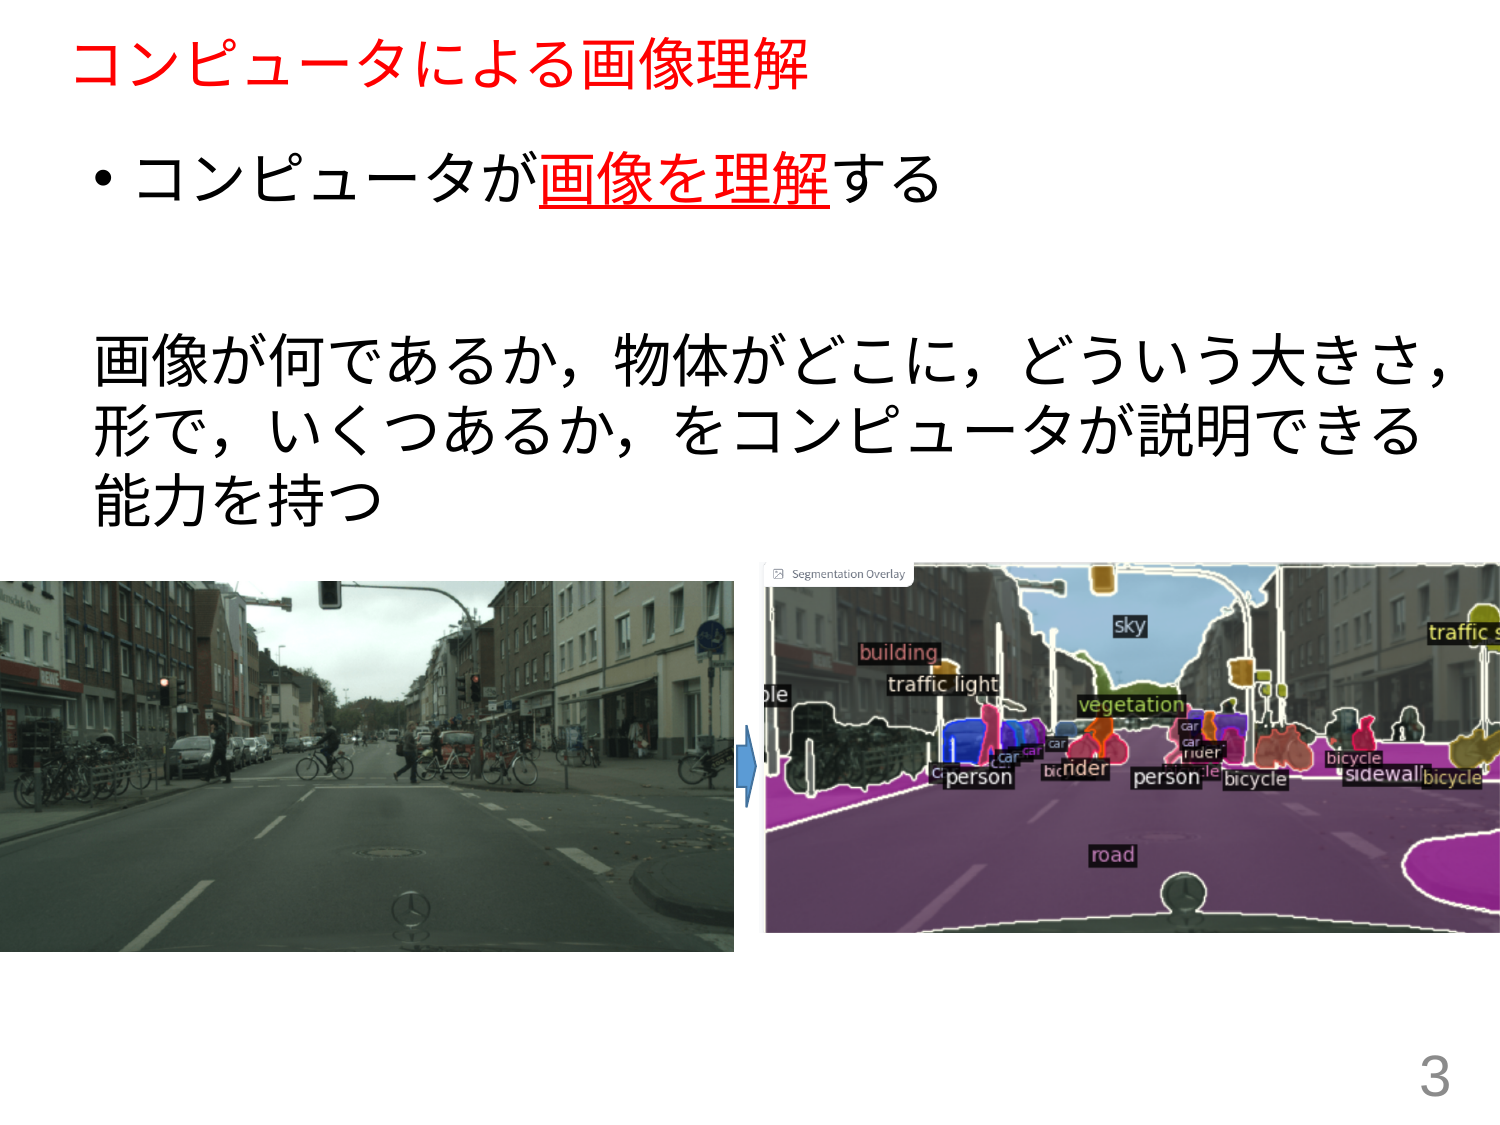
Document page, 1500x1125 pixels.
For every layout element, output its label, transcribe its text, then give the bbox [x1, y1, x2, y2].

list コンピュータが画像を理解する 画像が何であるか，物体がどこに，どういう大きさ，形で，いくつあるか，をコンピュータが説明できる能力を持つ [78, 134, 1467, 1010]
picture [759, 562, 1500, 933]
picture [0, 581, 734, 952]
title コンピュータによる画像理解 [52, 28, 1441, 106]
slide_number 3 [1129, 1042, 1467, 1103]
text_box [736, 724, 757, 808]
